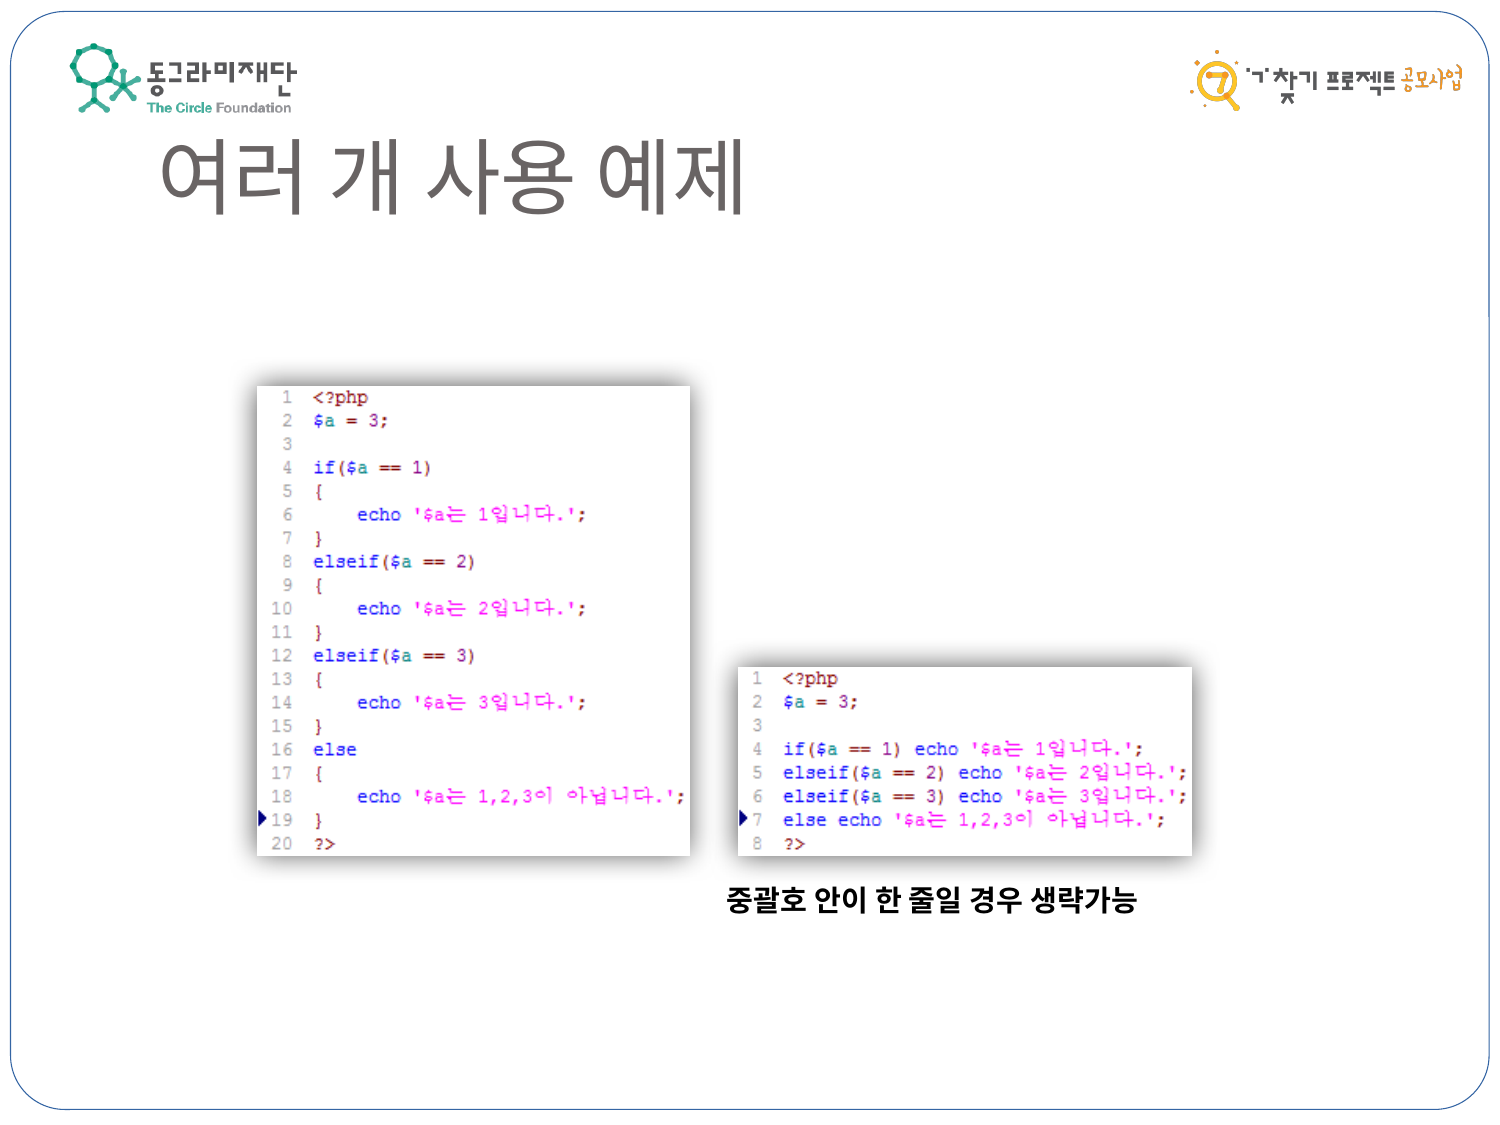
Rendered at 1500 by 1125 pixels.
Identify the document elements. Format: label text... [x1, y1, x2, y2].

picture [257, 386, 690, 856]
title 여러 개 사용 예제 [149, 44, 1426, 234]
picture [58, 37, 308, 125]
picture [1190, 50, 1462, 112]
text_box 중괄호 안이 한 줄일 경우 생략가능 [719, 875, 1153, 925]
picture [738, 667, 1192, 856]
